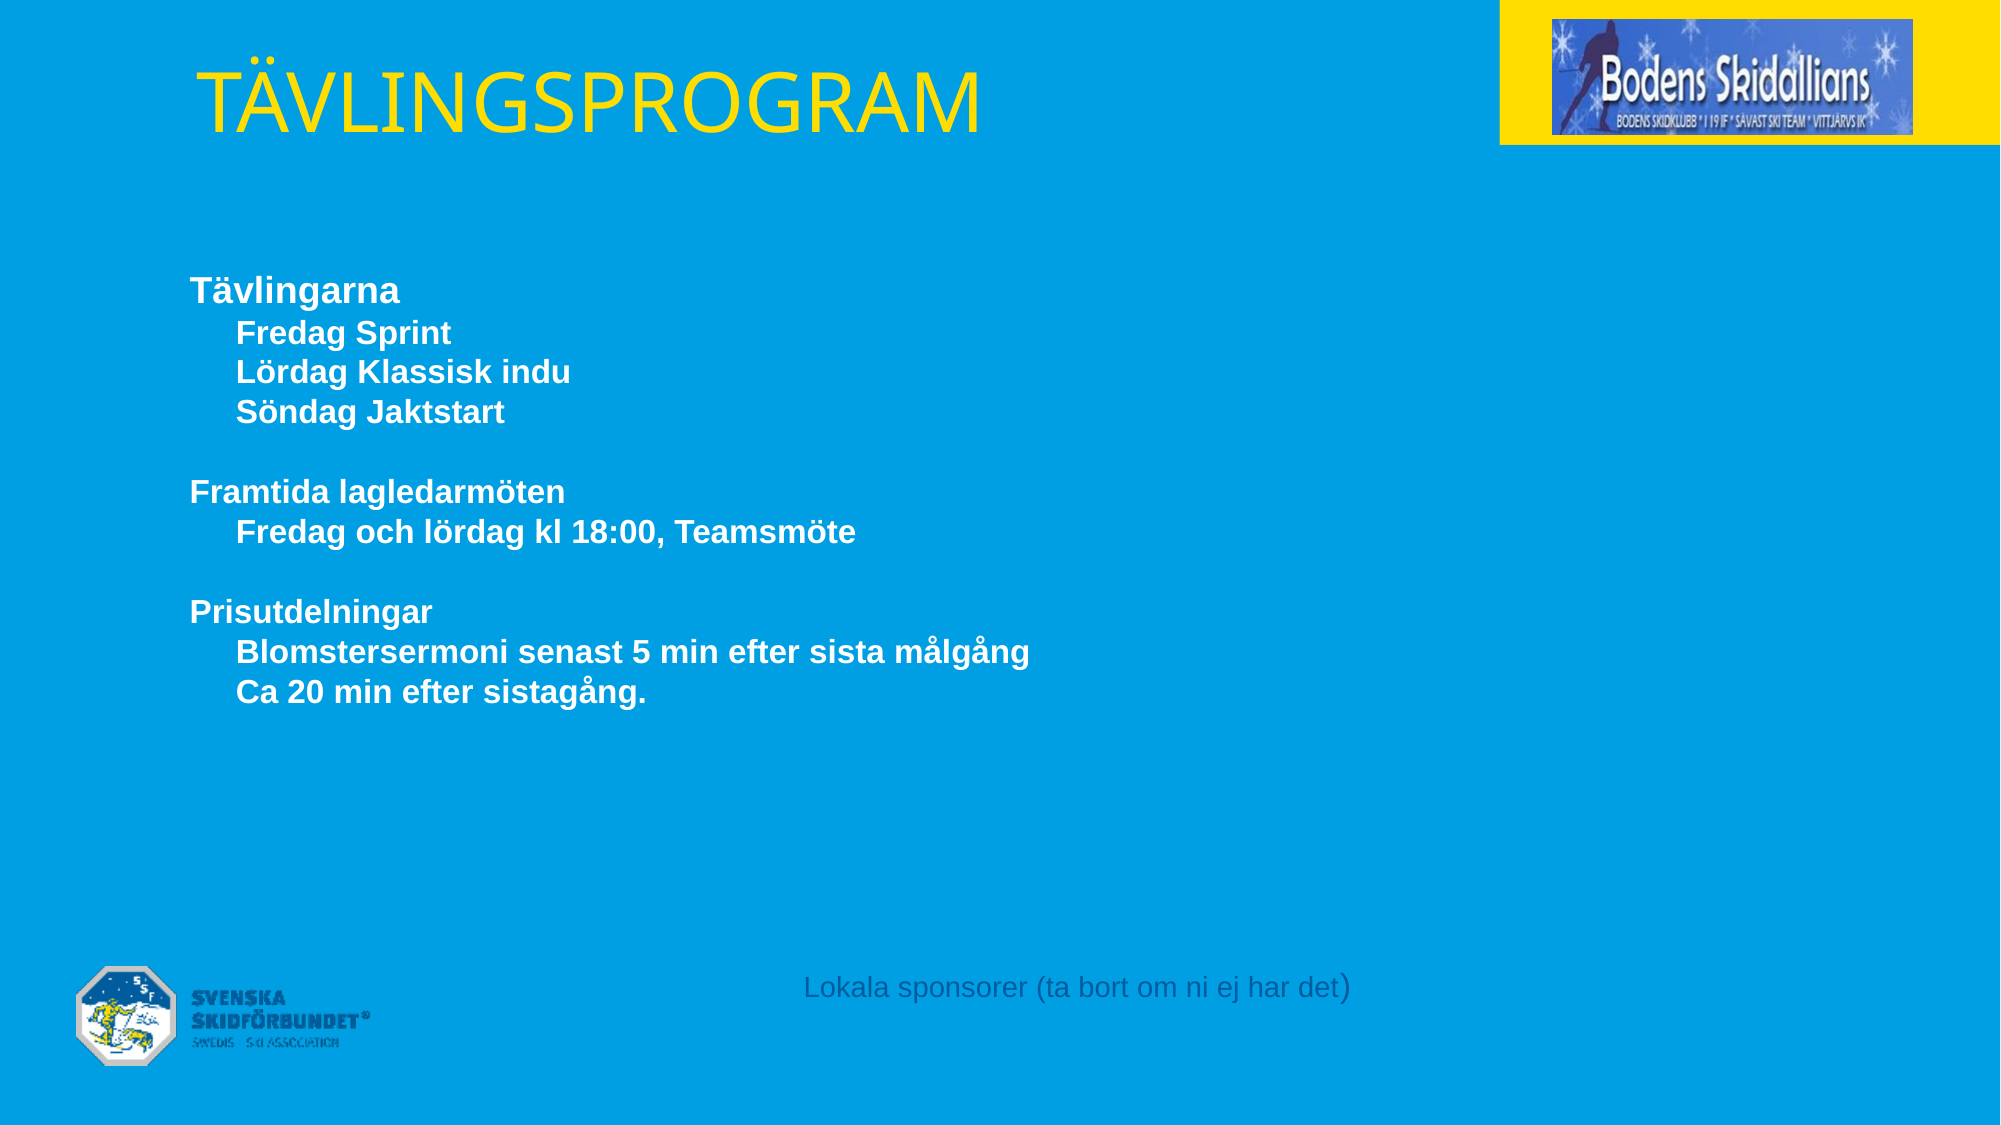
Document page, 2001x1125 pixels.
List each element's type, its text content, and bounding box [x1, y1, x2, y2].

picture [274, 992, 284, 1004]
picture [207, 1015, 216, 1027]
picture [194, 992, 203, 1004]
picture [339, 1015, 345, 1027]
picture [269, 1015, 277, 1024]
picture [1500, 0, 2001, 144]
text_box Lokala sponsorer (ta bort om ni ej har det) [345, 956, 1809, 1046]
picture [194, 1014, 203, 1027]
title Tävlingsprogram [195, 11, 1450, 200]
picture [253, 1015, 264, 1027]
picture [233, 992, 241, 1004]
picture [282, 1015, 291, 1027]
picture [325, 1015, 334, 1027]
picture [207, 992, 214, 1004]
picture [295, 1015, 304, 1027]
picture [247, 992, 255, 1004]
picture [77, 967, 176, 1065]
text_box Tävlingarna Fredag Sprint Lördag Klassisk indu Söndag Jaktstart Framtida lagledarmöten Fredag och lördag kl 18:00, Teamsmöte Prisutdelningar Blomstersermoni senast 5 min efter sista målgång Ca 20 min efter sistagång. [189, 225, 1523, 903]
picture [310, 1015, 320, 1027]
picture [221, 992, 227, 1004]
picture [229, 1015, 238, 1027]
